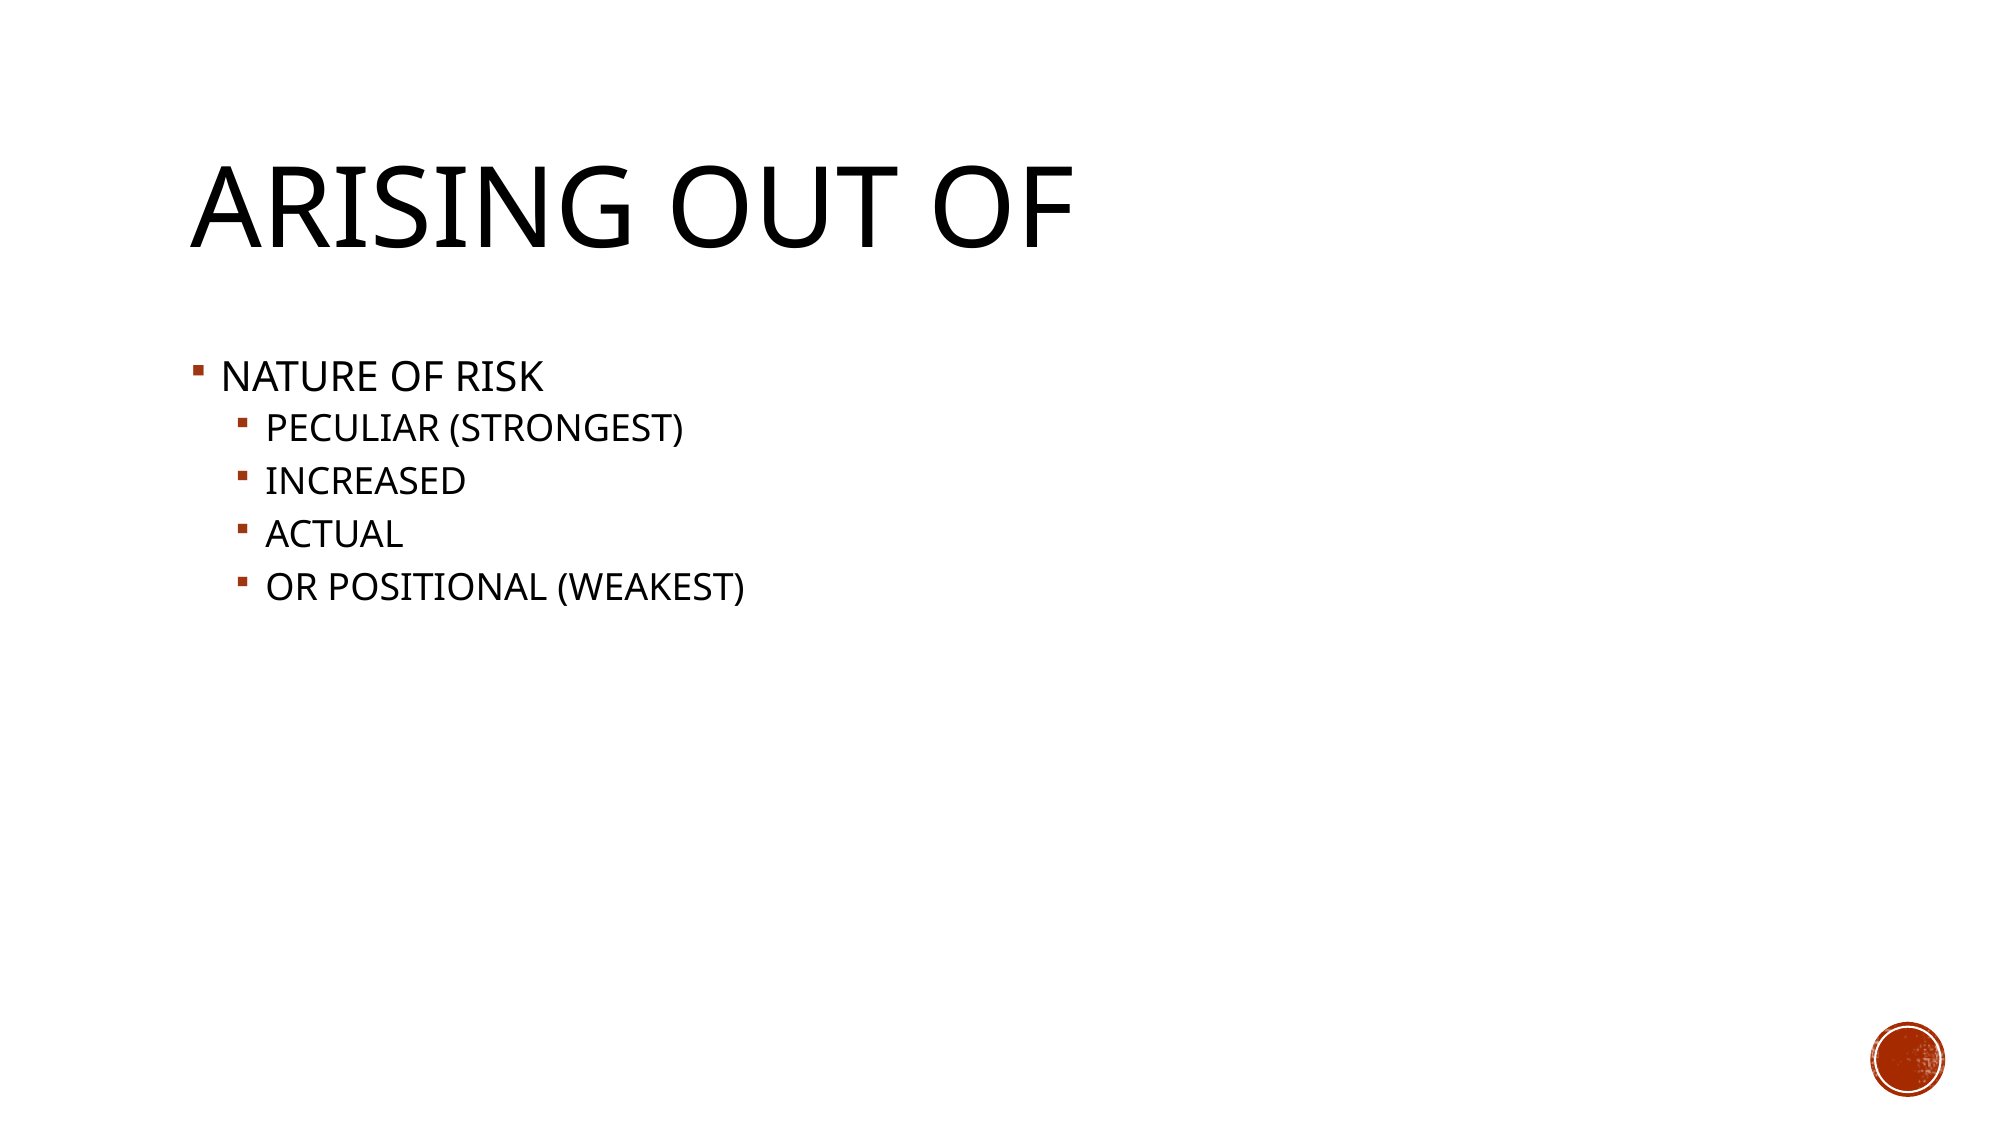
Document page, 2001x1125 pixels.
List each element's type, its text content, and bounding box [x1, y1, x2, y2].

title ARISING OUT OF [175, 79, 1826, 344]
list NATURE OF RISK PECULIAR (STRONGEST) INCREASED ACTUAL OR POSITIONAL (WEAKEST) [175, 348, 1826, 1013]
